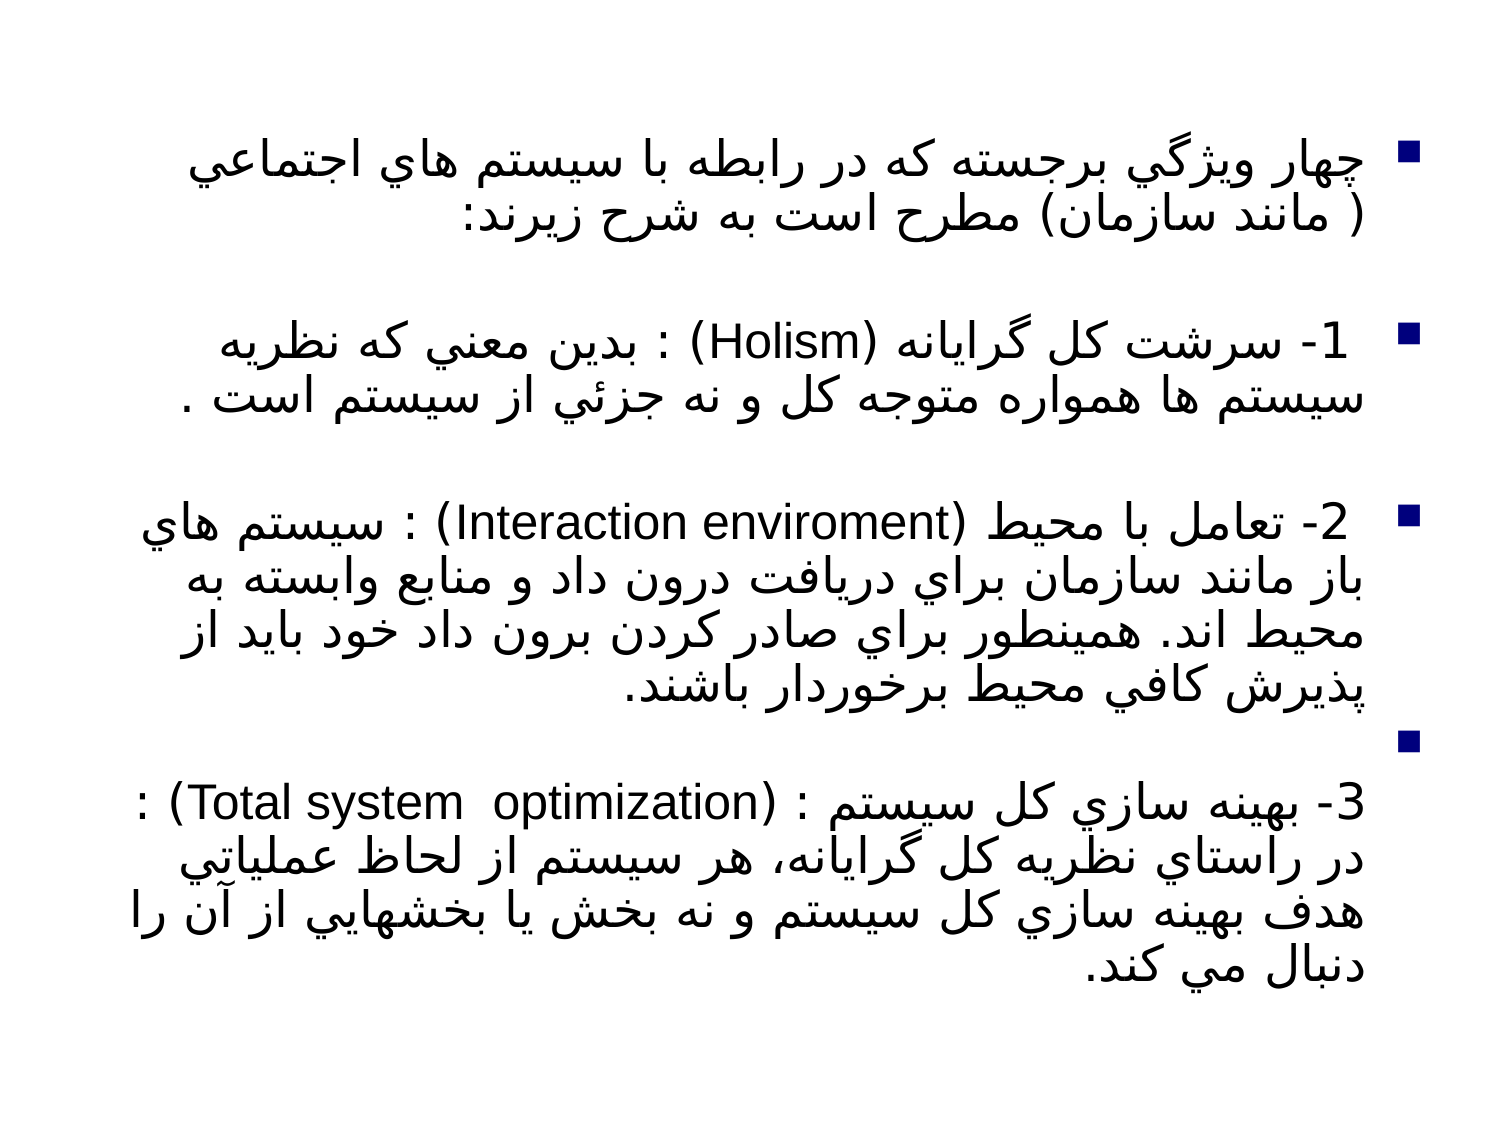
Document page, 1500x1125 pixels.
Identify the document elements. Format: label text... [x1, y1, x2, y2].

list چهار ويژگي برجسته كه در رابطه با سيستم هاي اجتماعي ( مانند سازمان) مطرح است به شرح زيرند: 1- سرشت كل گرايانه (Holism) : بدين معني كه نظريه سيستم ها همواره متوجه كل و نه جزئي از سيستم است . 2- تعامل با محيط (Interaction enviroment) : سيستم هاي باز مانند سازمان براي دريافت درون داد و منابع وابسته به محيط اند. همينطور براي صادر كردن برون داد خود بايد از پذيرش كافي محيط برخوردار باشند. 3- بهينه سازي كل سيستم : (Total system optimization) : در راستاي نظريه كل گرايانه، هر سيستم از لحاظ عملياتي هدف بهينه سازي كل سيستم و نه بخش يا بخشهايي از آن را دنبال مي كند. [88, 125, 1439, 1011]
